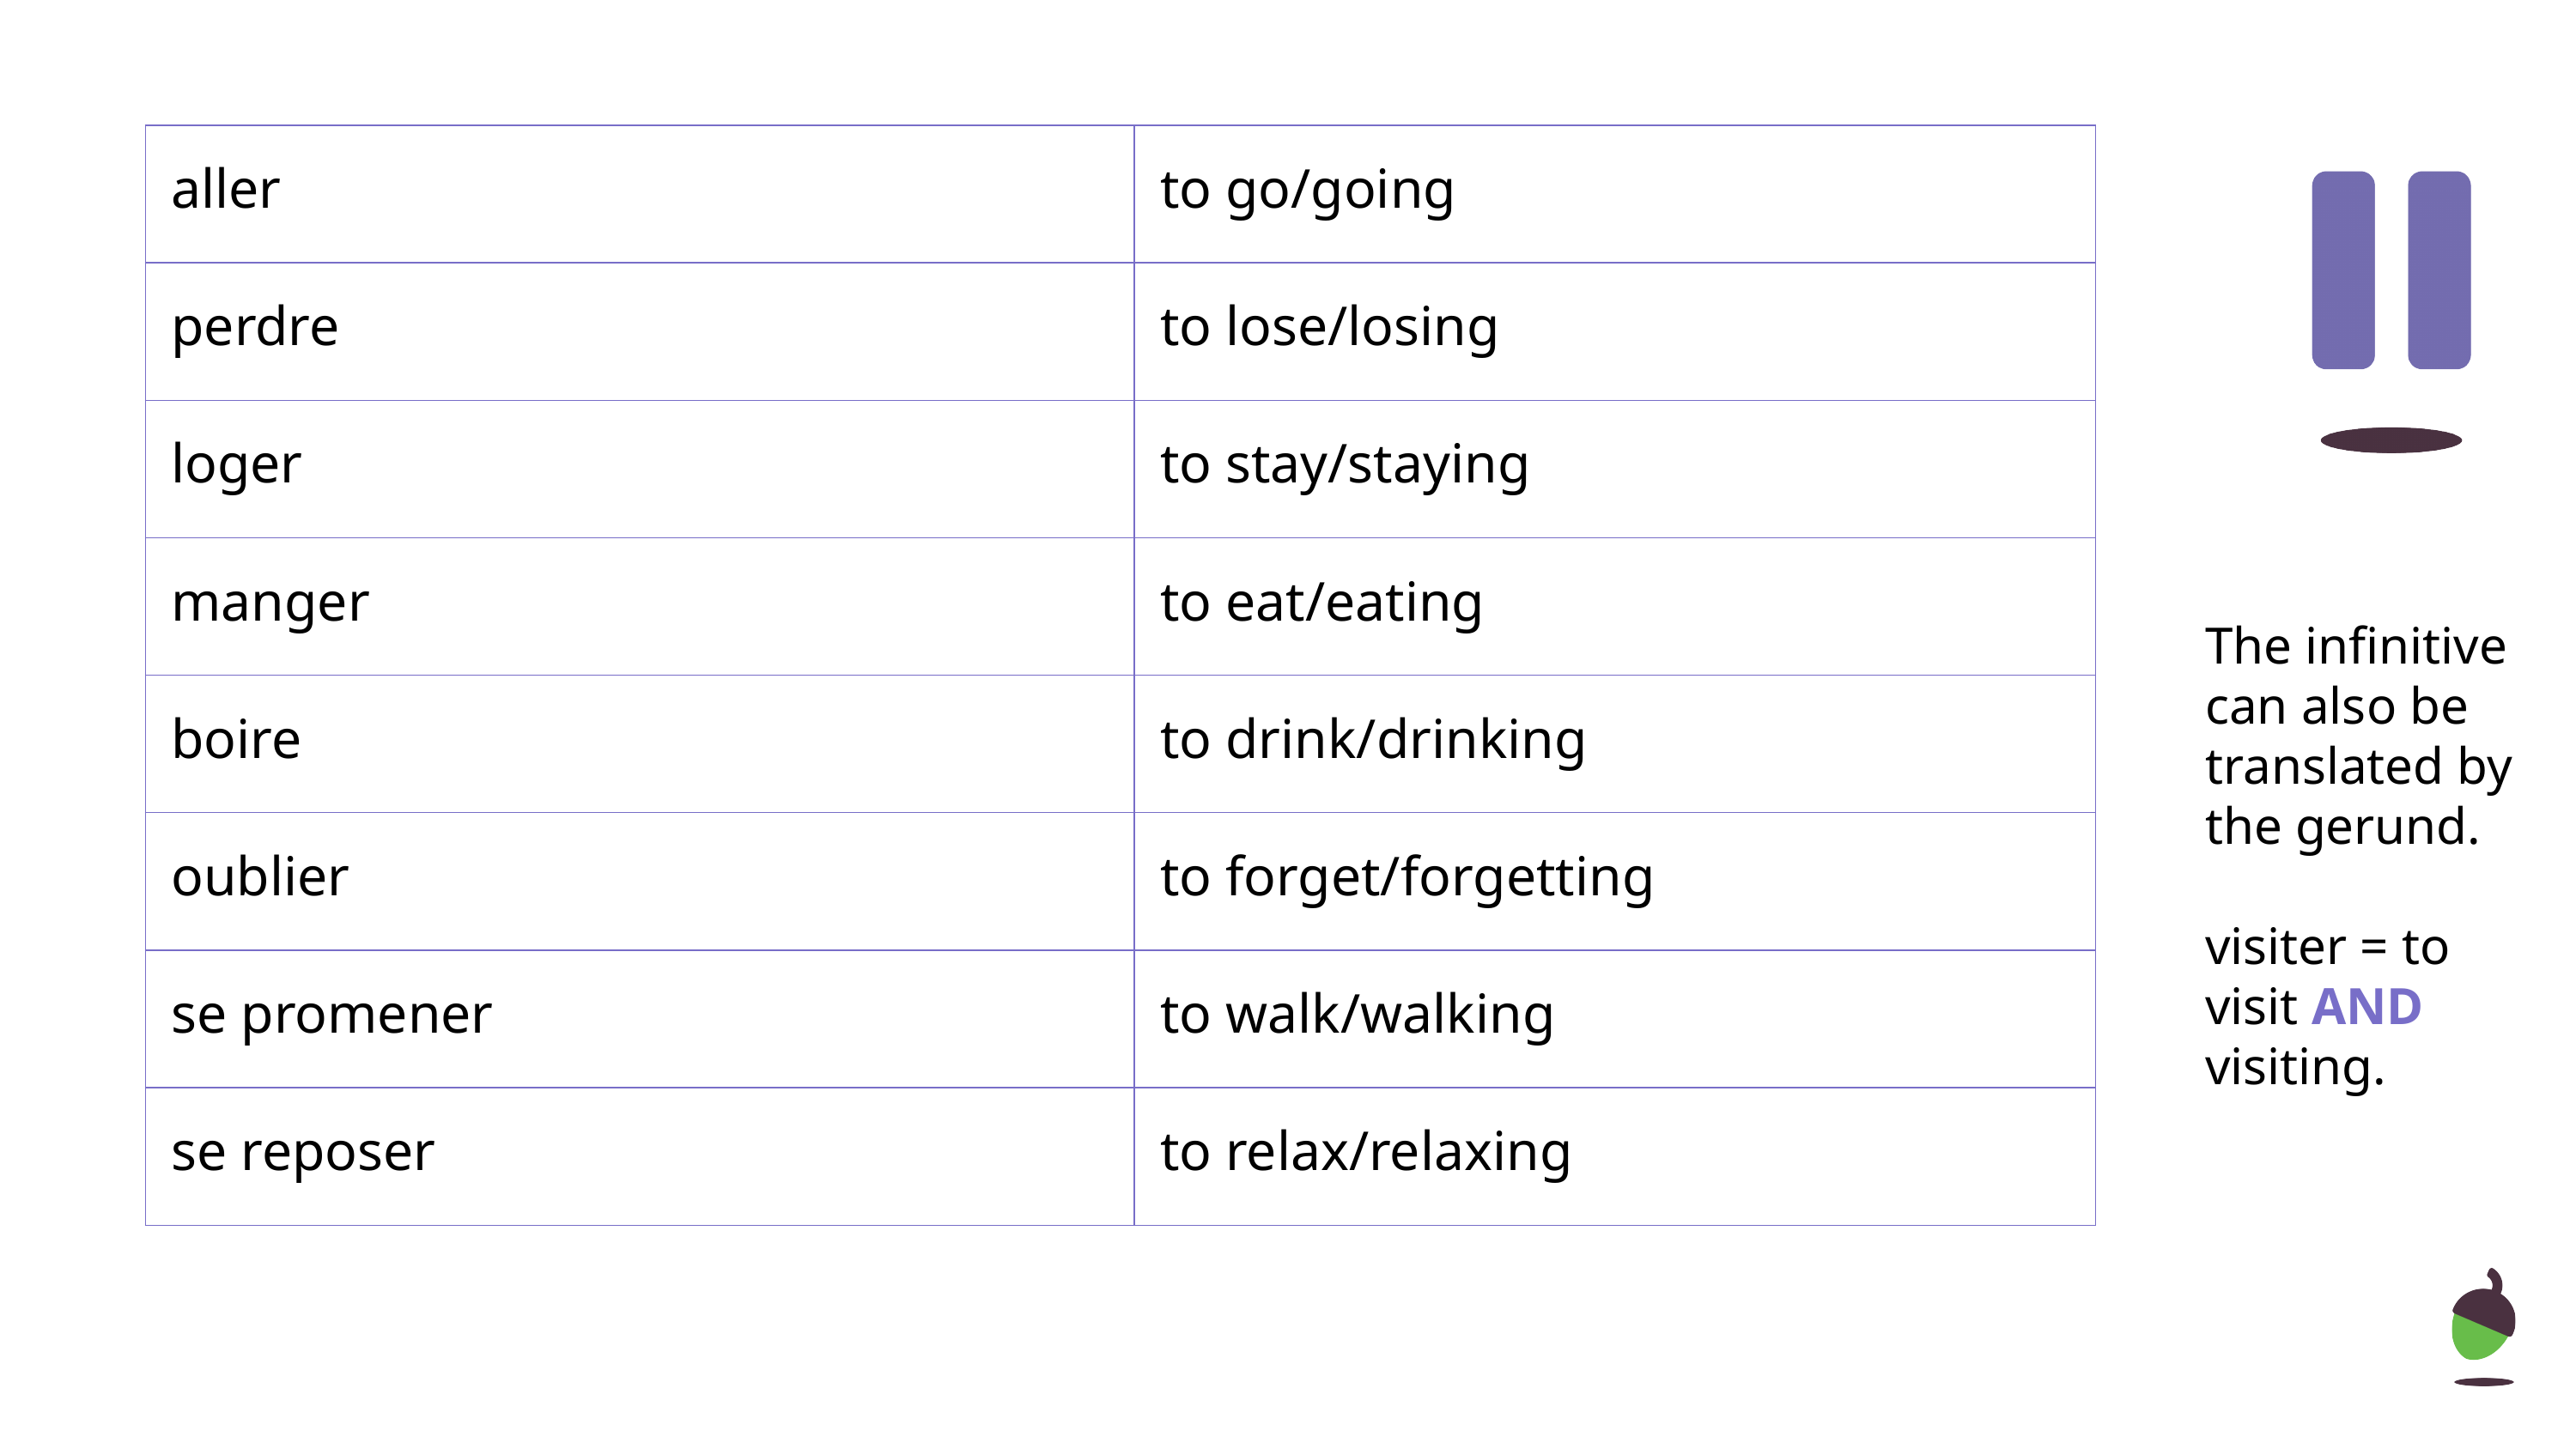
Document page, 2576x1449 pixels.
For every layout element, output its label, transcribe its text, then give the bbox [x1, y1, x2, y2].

table_cell perdre [146, 264, 1133, 400]
table_cell se reposer [146, 1088, 1133, 1225]
table_cell to lose/losing [1135, 264, 2095, 400]
table_cell manger [146, 538, 1133, 675]
text_box The infinitive can also be translated by the gerund. visiter = to visit AND visiting. [2192, 541, 2564, 1218]
table_cell to walk/walking [1135, 951, 2095, 1087]
table_cell to eat/eating [1135, 538, 2095, 675]
table_header aller [146, 126, 1133, 262]
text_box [2294, 161, 2488, 459]
table_cell se promener [146, 951, 1133, 1087]
table_cell to stay/staying [1135, 401, 2095, 537]
table_cell boire [146, 676, 1133, 812]
table_cell to drink/drinking [1135, 676, 2095, 812]
table_cell loger [146, 401, 1133, 537]
table_cell to relax/relaxing [1135, 1088, 2095, 1225]
table_cell oublier [146, 813, 1133, 949]
table_cell to forget/forgetting [1135, 813, 2095, 949]
picture [2451, 1268, 2516, 1386]
table_header to go/going [1135, 126, 2095, 262]
